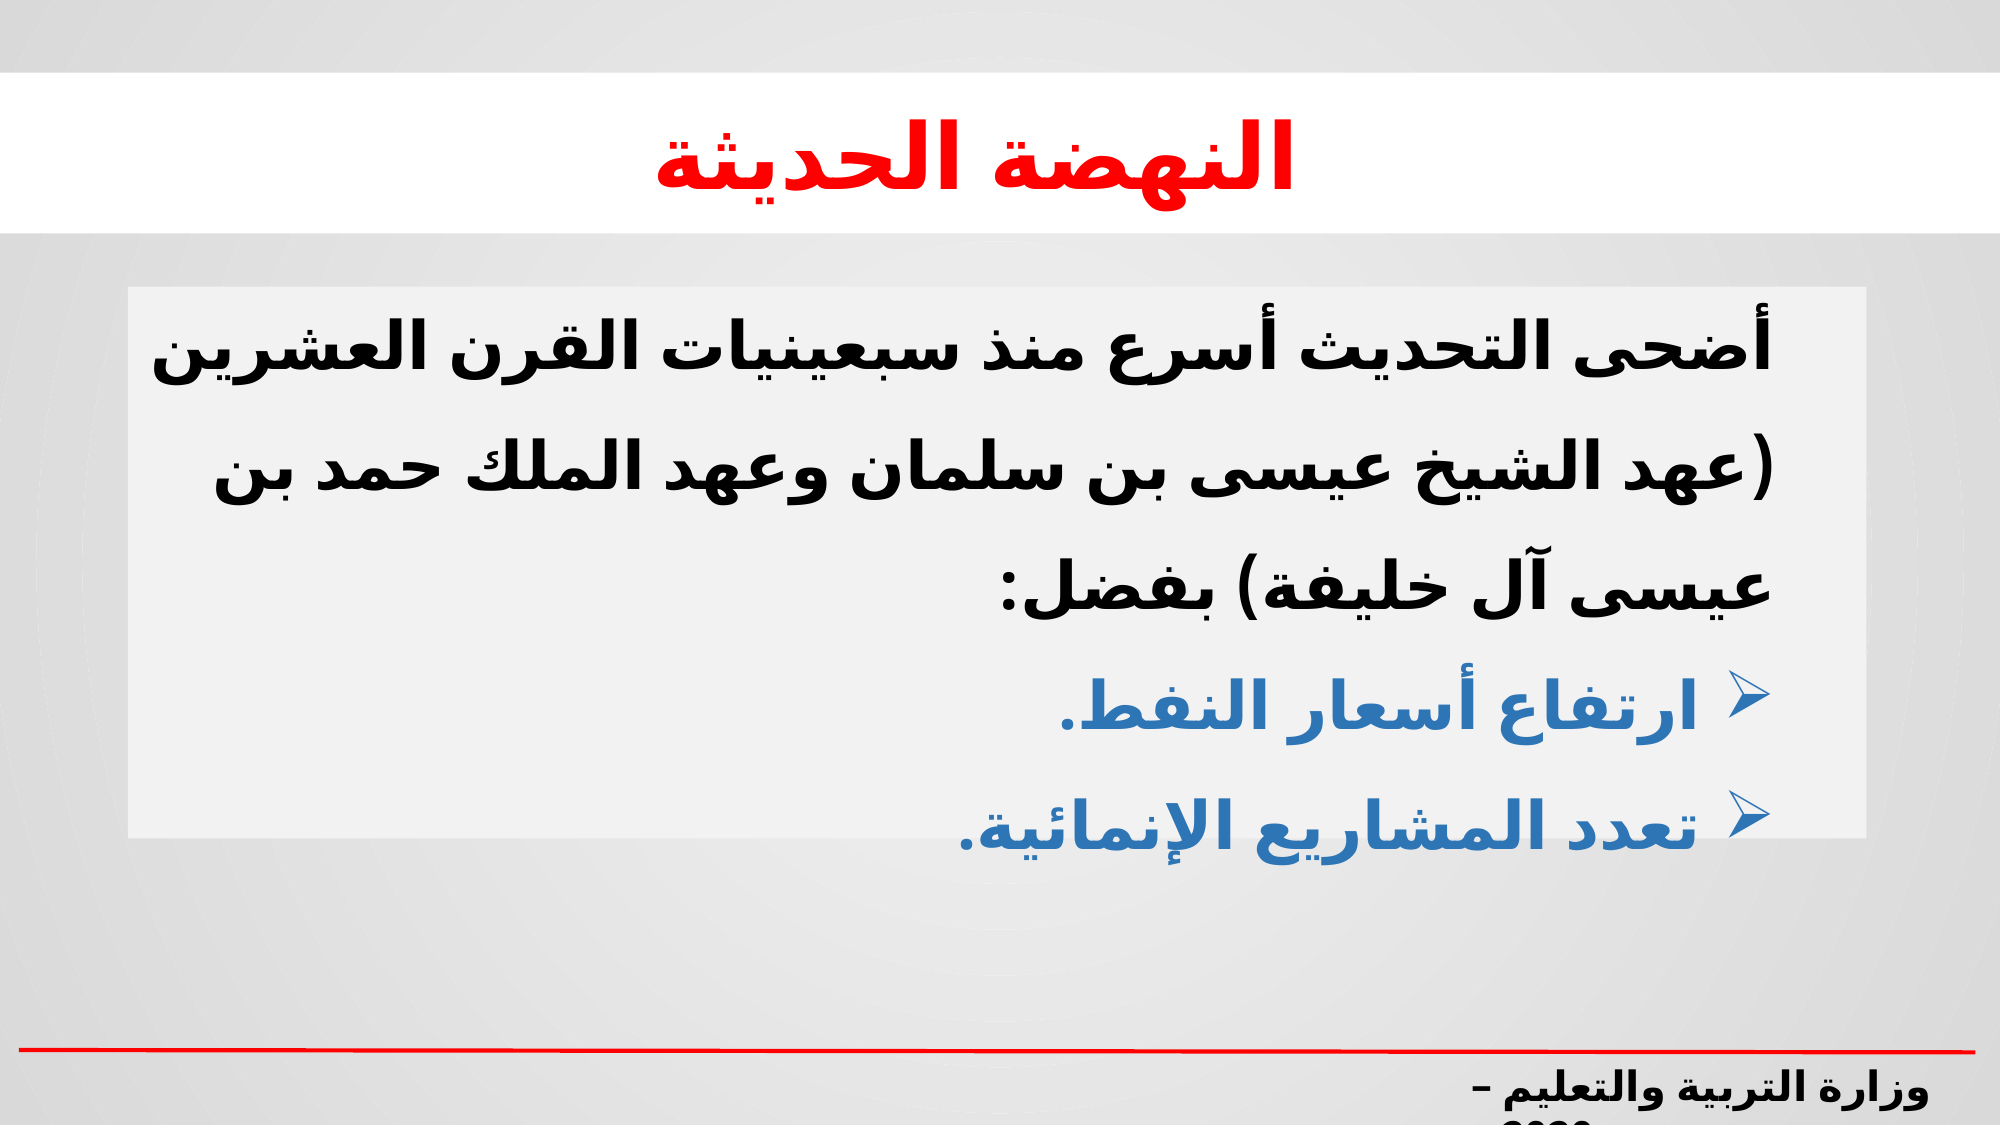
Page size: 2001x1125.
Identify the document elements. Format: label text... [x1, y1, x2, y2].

text_box النهضة الحديثة [0, 72, 2000, 234]
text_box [18, 1049, 1976, 1118]
text_box أضحى التحديث أسرع منذ سبعينيات القرن العشرين (عهد الشيخ عيسى بن سلمان وعهد الملك حمد بن عيسى آل خليفة) بفضل: ارتفاع أسعار النفط. تعدد المشاريع الإنمائية. [127, 286, 1867, 839]
